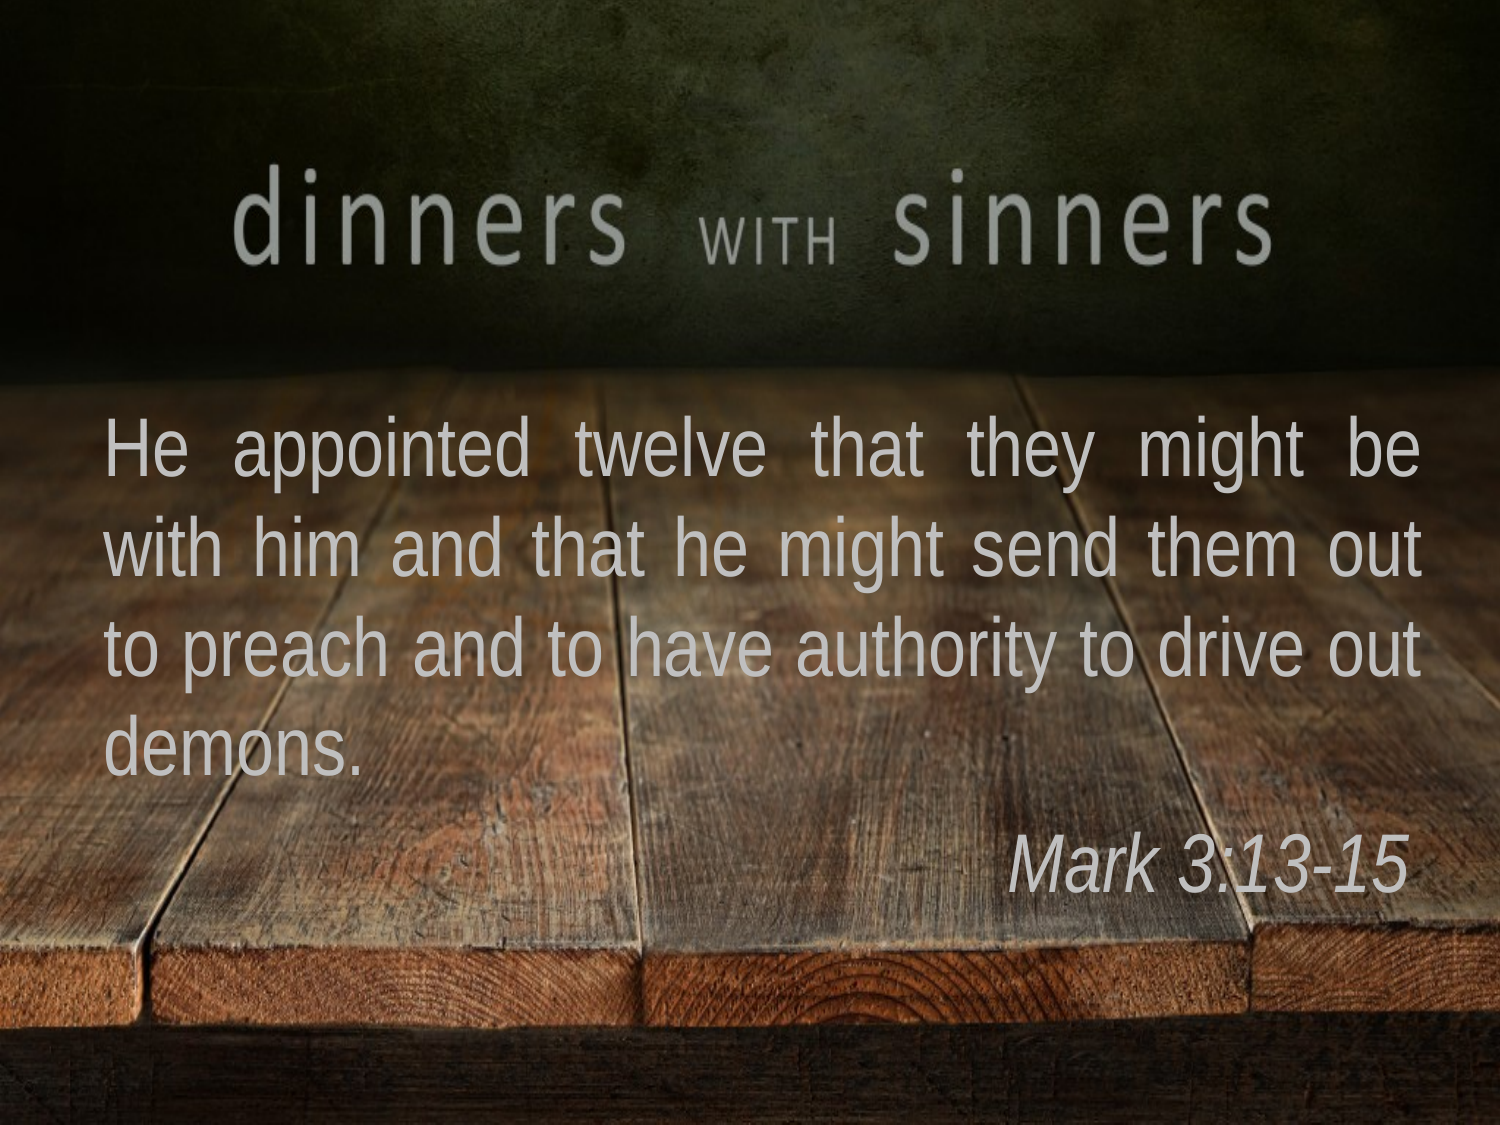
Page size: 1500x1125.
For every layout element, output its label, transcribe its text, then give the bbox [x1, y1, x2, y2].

picture [0, 0, 1500, 1125]
list He appointed twelve that they might be with him and that he might send them out to preach and to have authority to drive out demons. Mark 3:13-15 [88, 385, 1439, 929]
